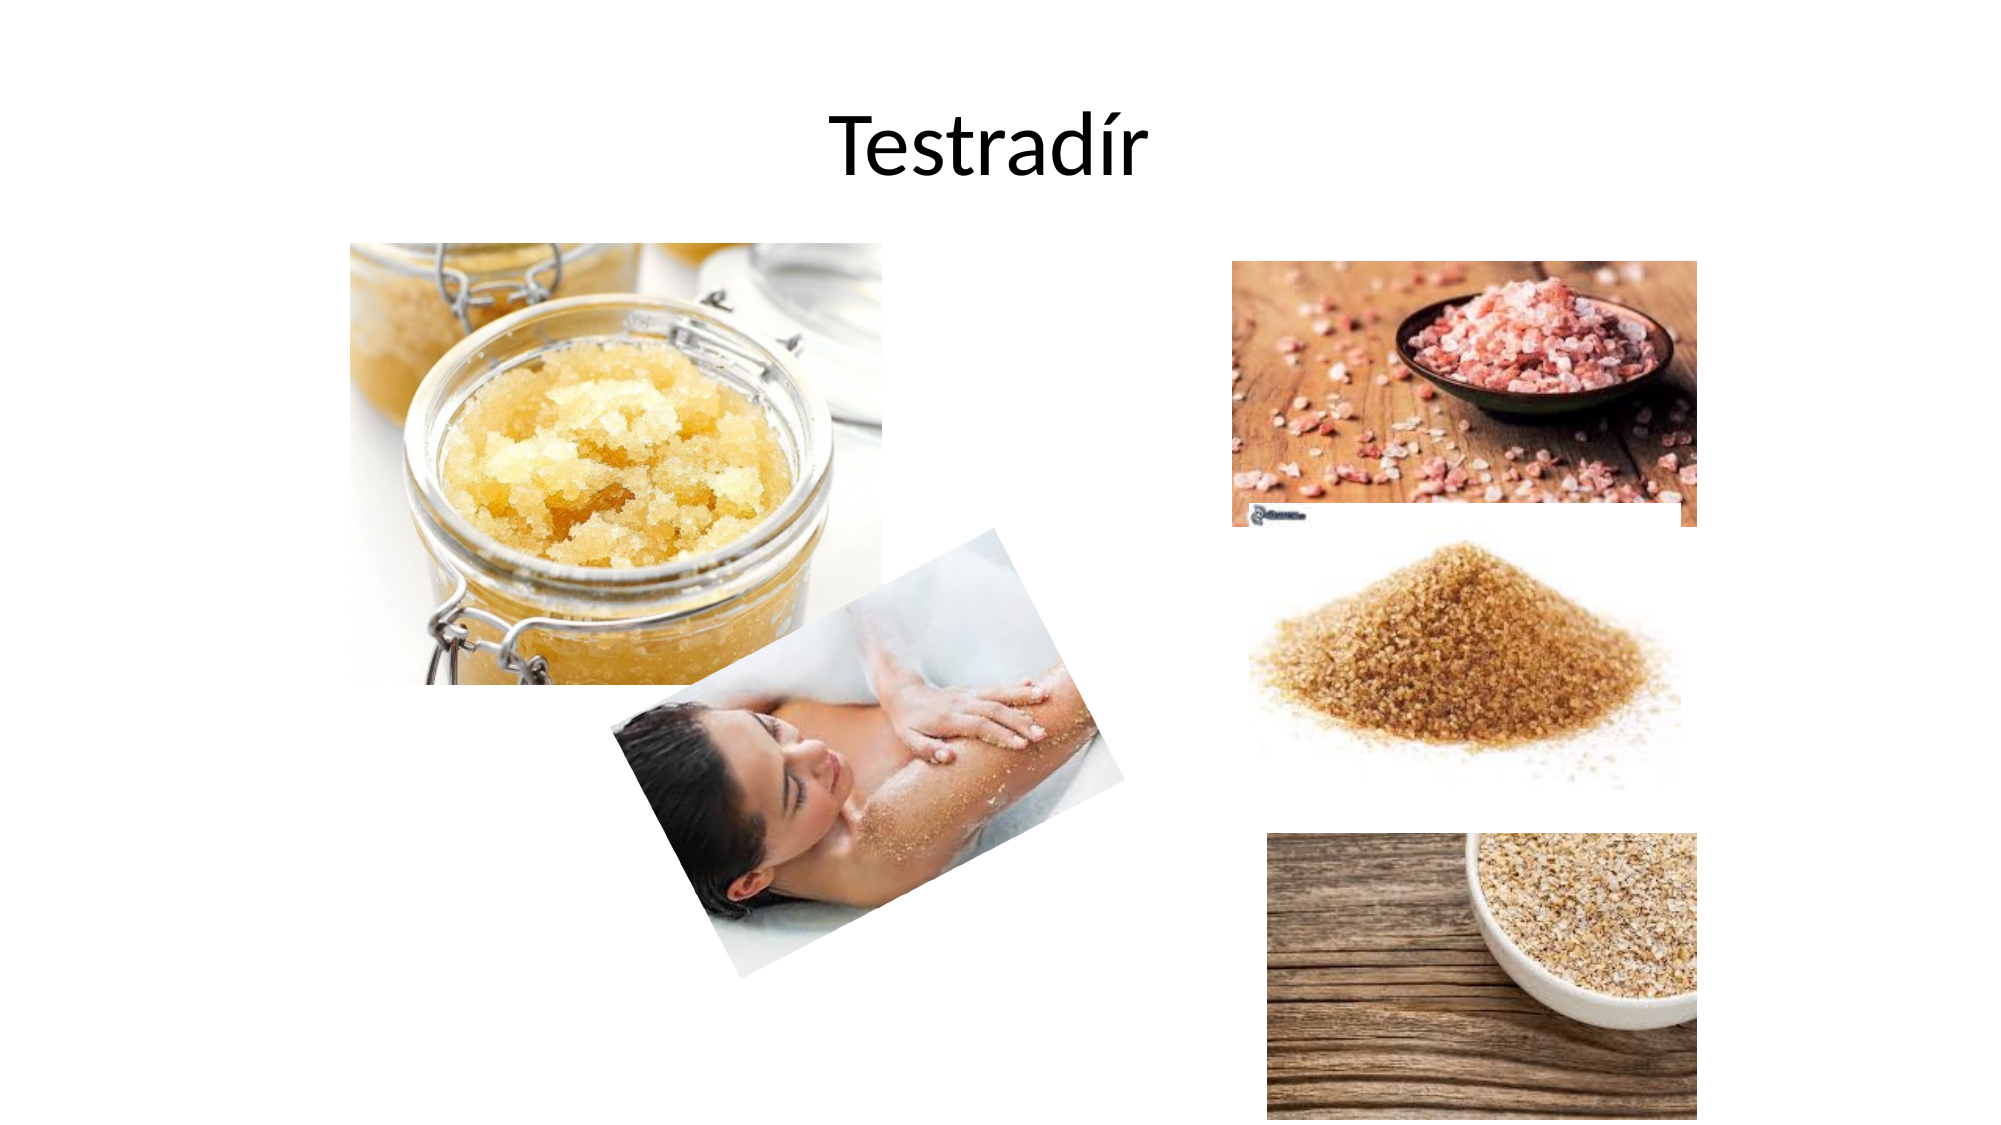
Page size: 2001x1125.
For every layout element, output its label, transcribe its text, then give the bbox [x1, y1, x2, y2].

picture [1232, 261, 1697, 790]
picture [350, 243, 1124, 978]
title Testradír [99, 45, 1900, 233]
picture [1266, 833, 1697, 1120]
